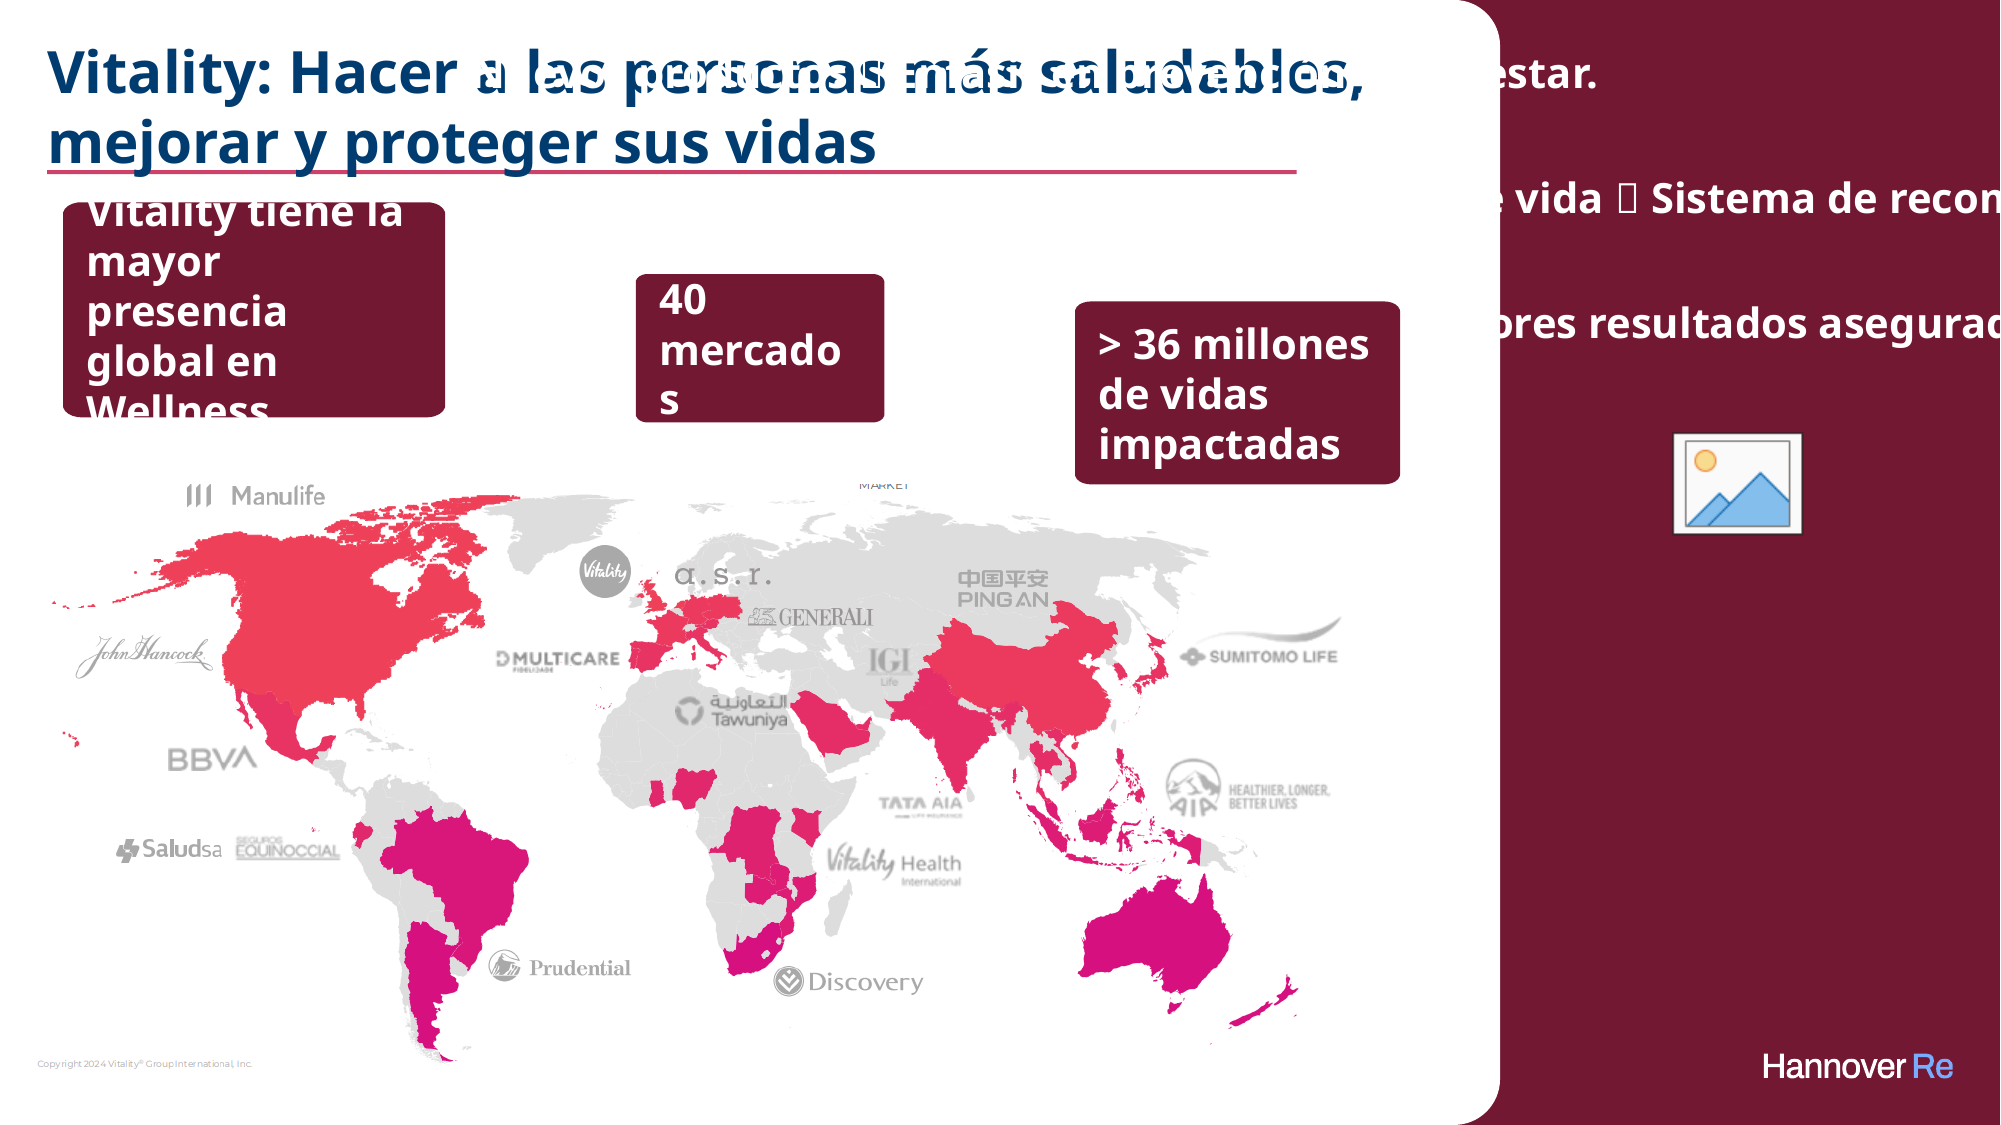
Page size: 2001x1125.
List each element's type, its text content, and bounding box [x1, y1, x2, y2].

text_box 40 mercados [635, 274, 885, 423]
title Vitality: Hacer a las personas más saludables, mejorar y proteger sus vidas [47, 34, 1433, 136]
picture [31, 484, 1377, 1072]
text_box Vitality tiene la mayor presencia global en Wellness [63, 202, 446, 418]
text_box > 36 millones de vidas impactadas [1075, 301, 1401, 485]
picture [1488, 38, 1988, 930]
